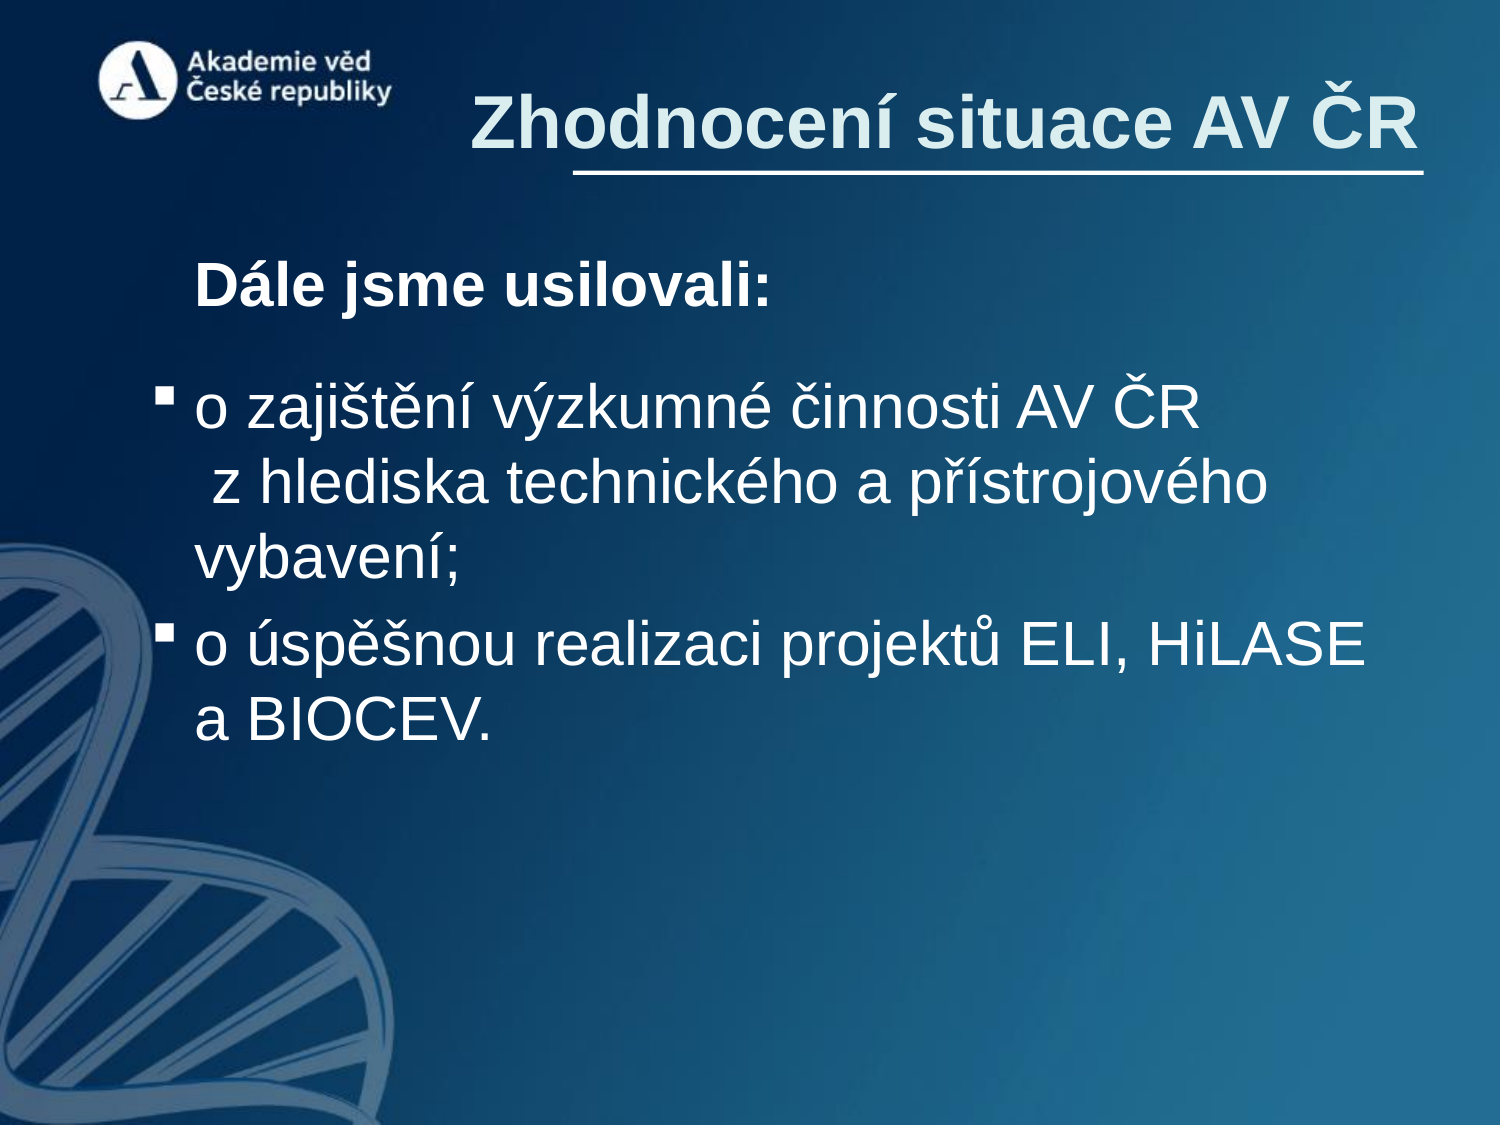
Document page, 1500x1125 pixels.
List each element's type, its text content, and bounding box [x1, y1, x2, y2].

text_box Dále jsme usilovali: o zajištění výzkumné činnosti AV ČR z hlediska technického a přístrojového vybavení; o úspěšnou realizaci projektů ELI, HiLASE a BIOCEV. [135, 236, 1412, 1040]
text_box Zhodnocení situace AV ČR [147, 66, 1436, 172]
picture [0, 0, 1500, 1125]
